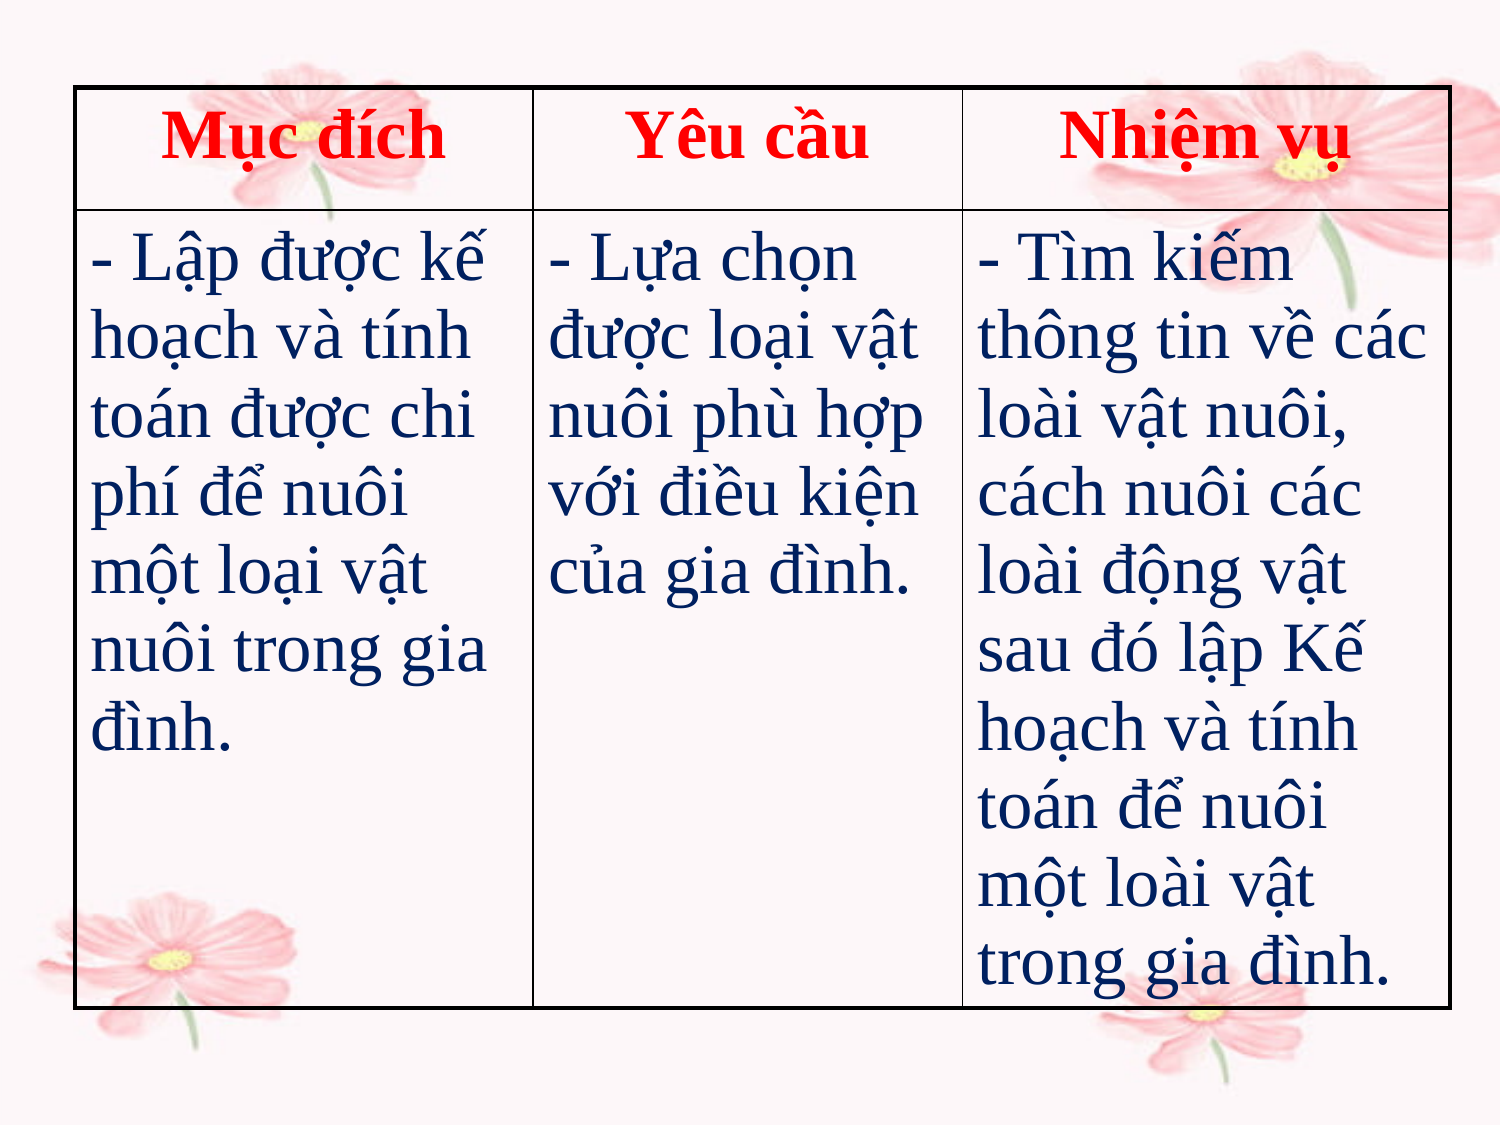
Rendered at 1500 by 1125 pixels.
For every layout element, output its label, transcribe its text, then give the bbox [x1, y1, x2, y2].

table_header Yêu cầu [534, 90, 962, 209]
table_cell - Lập được kế hoạch và tính toán được chi phí để nuôi một loại vật nuôi trong gia đình. [77, 211, 532, 1006]
table_header Mục đích [77, 90, 532, 209]
table_cell - Lựa chọn được loại vật nuôi phù hợp với điều kiện của gia đình. [534, 211, 962, 1006]
table_cell - Tìm kiếm thông tin về các loài vật nuôi, cách nuôi các loài động vật sau đó lập Kế hoạch và tính toán để nuôi một loài vật trong gia đình. [963, 211, 1448, 1006]
picture [0, 0, 1500, 1125]
table_header Nhiệm vụ [963, 90, 1448, 209]
